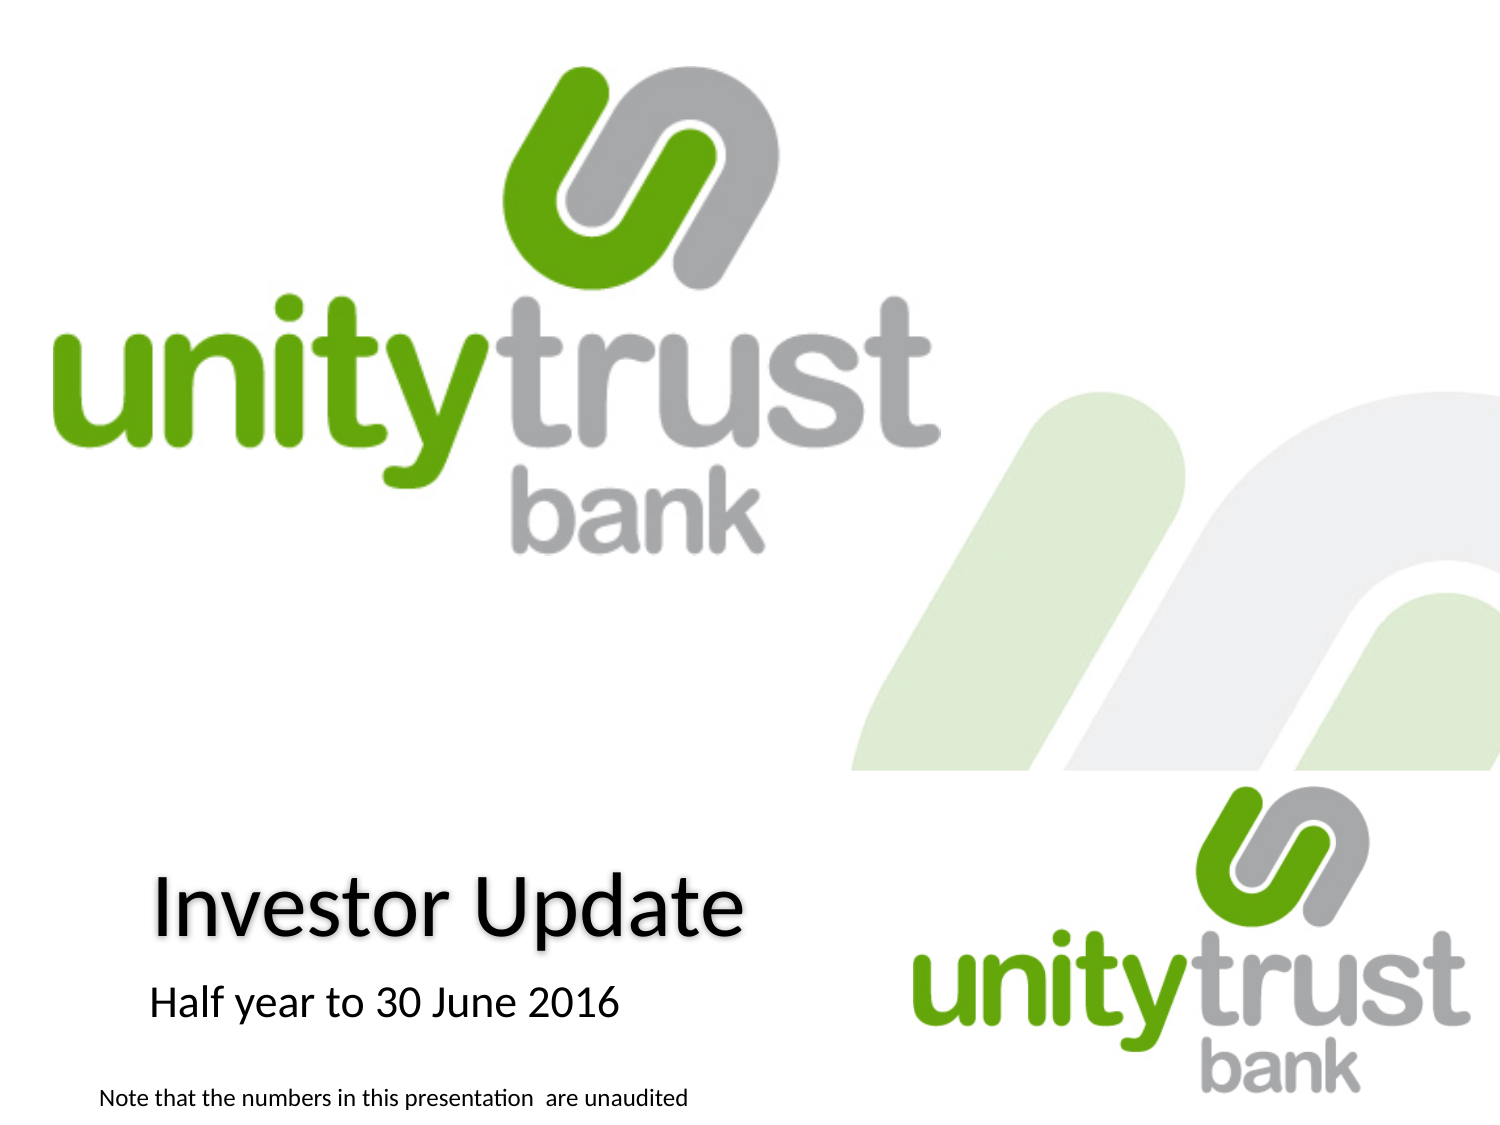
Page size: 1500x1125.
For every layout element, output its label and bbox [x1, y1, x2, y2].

picture [0, 0, 1500, 769]
picture [913, 786, 1471, 1095]
text_box [903, 769, 1500, 1125]
text_box [0, 616, 898, 1125]
